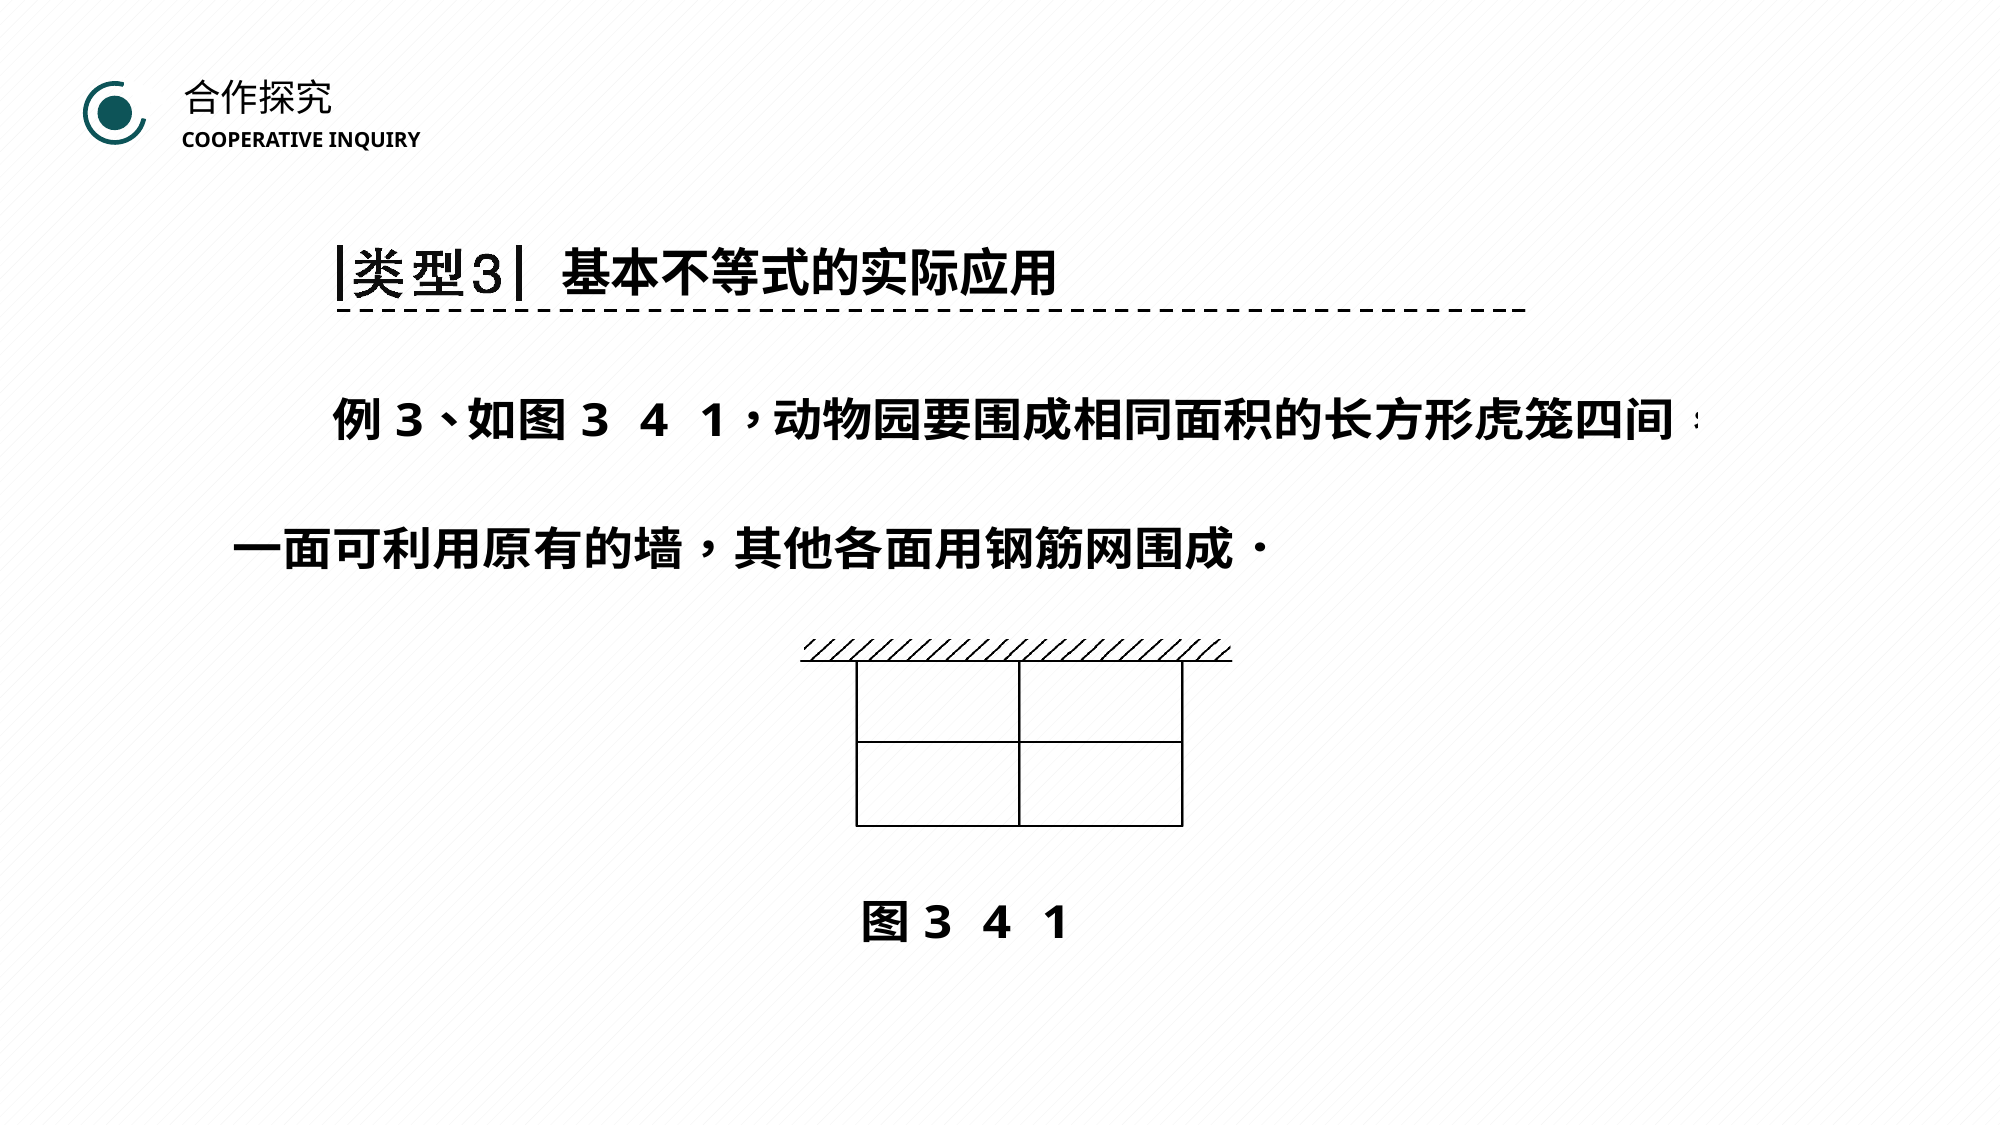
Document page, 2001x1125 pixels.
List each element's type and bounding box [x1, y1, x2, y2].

text_box [396, 222, 1126, 368]
text_box [231, 374, 1698, 1006]
picture [1126, 244, 1530, 312]
picture [337, 244, 396, 312]
text_box [86, 66, 493, 161]
